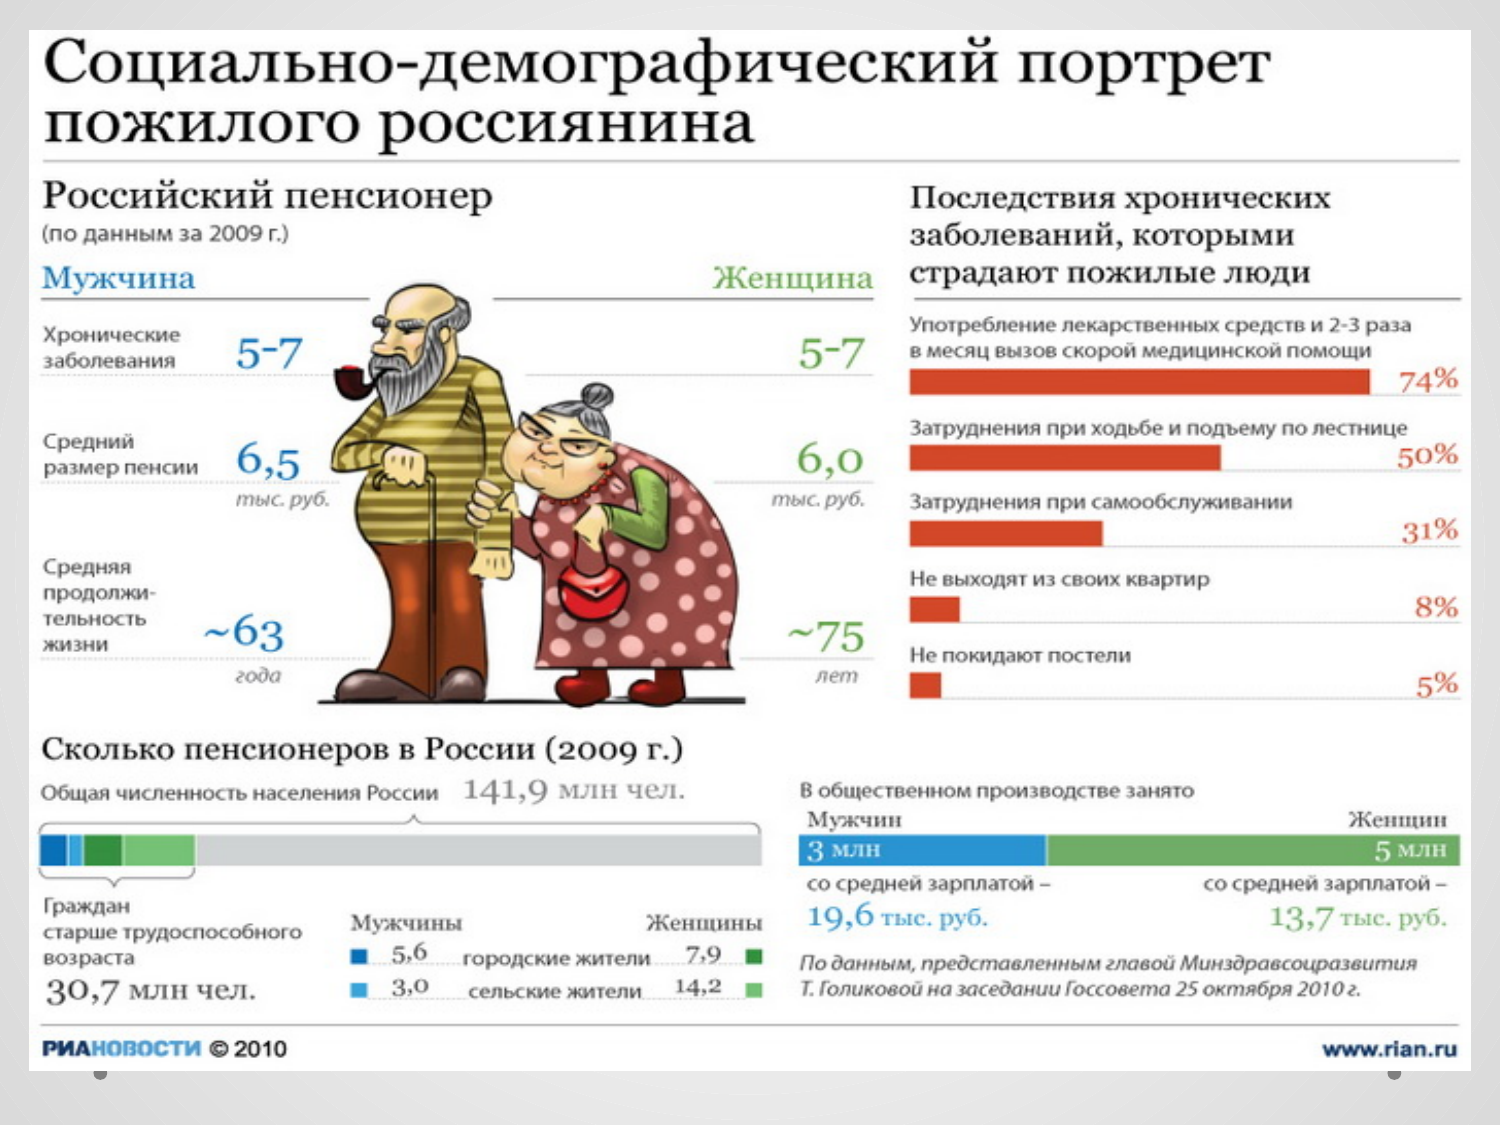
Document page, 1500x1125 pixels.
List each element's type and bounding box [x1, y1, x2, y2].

list [28, 30, 1472, 1072]
